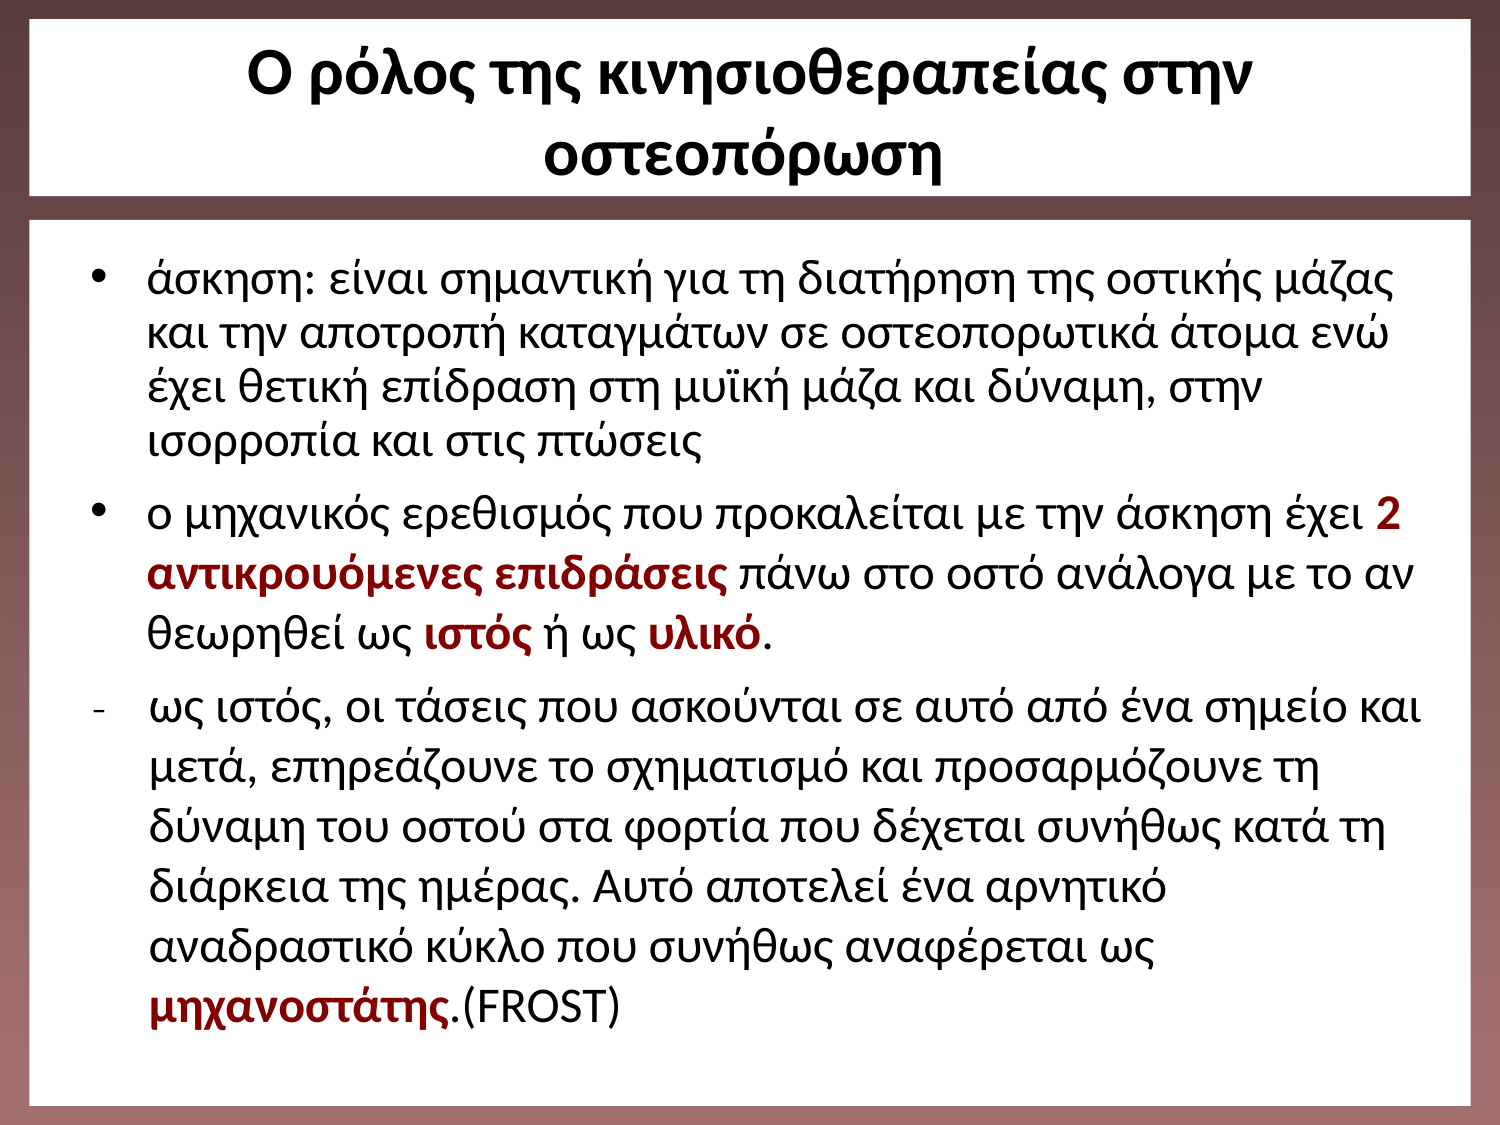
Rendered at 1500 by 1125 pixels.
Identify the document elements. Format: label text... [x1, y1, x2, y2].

title O ρόλος της κινησιοθεραπείας στην οστεοπόρωση [76, 19, 1427, 197]
list άσκηση: είναι σημαντική για τη διατήρηση της οστικής μάζας και την αποτροπή καταγμάτων σε οστεοπορωτικά άτομα ενώ έχει θετική επίδραση στη μυϊκή μάζα και δύναμη, στην ισορροπία και στις πτώσεις ο μηχανικός ερεθισμός που προκαλείται με την άσκηση έχει 2 αντικρουόμενες επιδράσεις πάνω στο οστό ανάλογα με το αν θεωρηθεί ως ιστός ή ως υλικό. ως ιστός, οι τάσεις που ασκούνται σε αυτό από ένα σημείο και μετά, επηρεάζουνε το σχηματισμό και προσαρμόζουνε τη δύναμη του οστού στα φορτία που δέχεται συνήθως κατά τη διάρκεια της ημέρας. Αυτό αποτελεί ένα αρνητικό αναδραστικό κύκλο που συνήθως αναφέρεται ως μηχανοστάτης.(FROST) [75, 243, 1459, 1024]
